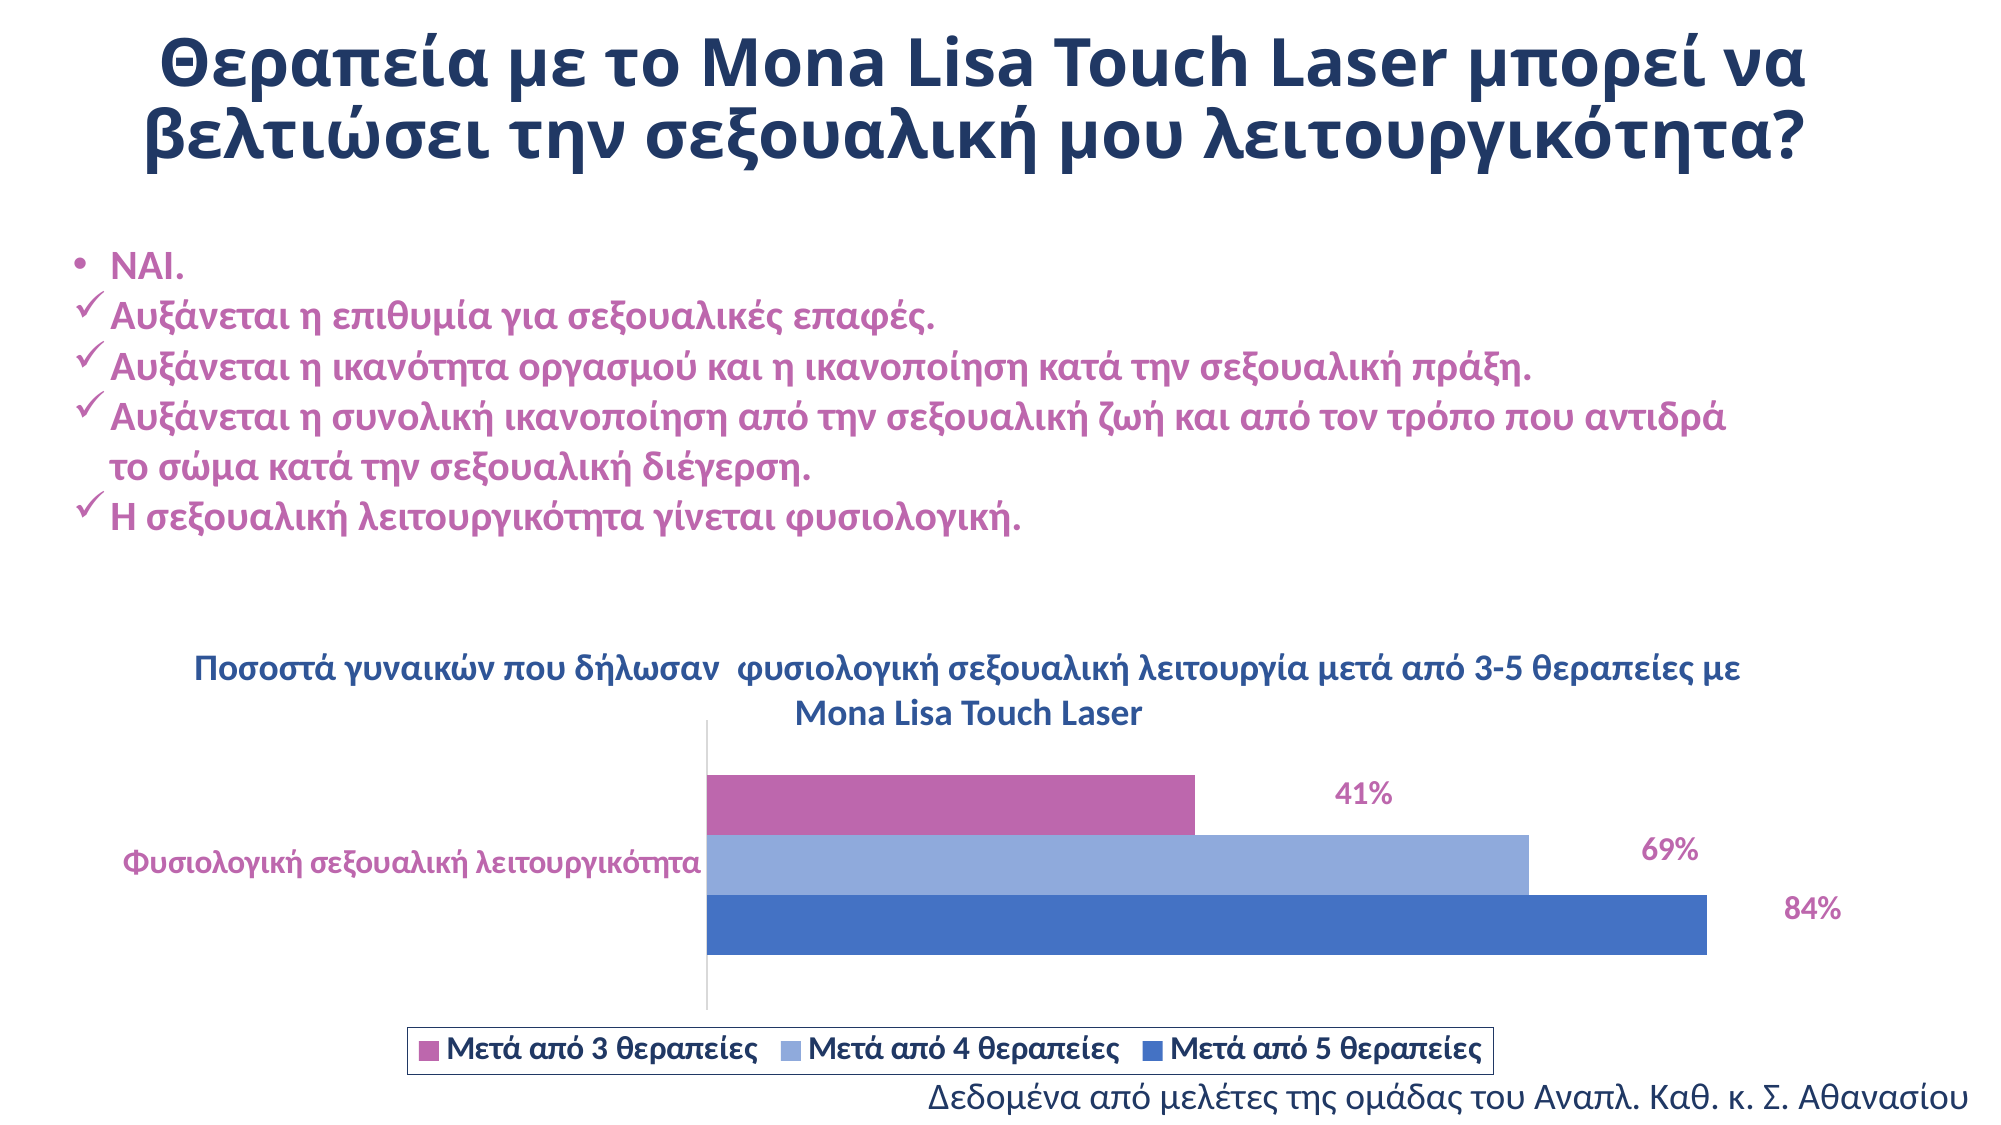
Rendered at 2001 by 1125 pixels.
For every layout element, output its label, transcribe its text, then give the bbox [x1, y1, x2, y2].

text_box ΝΑΙ. Αυξάνεται η επιθυμία για σεξουαλικές επαφές. Αυξάνεται η ικανότητα οργασμού και η ικανοποίηση κατά την σεξουαλική πράξη. Αυξάνεται η συνολική ικανοποίηση από την σεξουαλική ζωή και από τον τρόπο που αντιδρά το σώμα κατά την σεξουαλική διέγερση. Η σεξουαλική λειτουργικότητα γίνεται φυσιολογική. [57, 230, 1783, 624]
text_box 84% [1814, 879, 1857, 934]
text_box Θεραπεία με το Mona Lisa Touch Laser μπορεί να βελτιώσει την σεξουαλική μου λειτουργικότητα? [0, 0, 1966, 202]
text_box Δεδομένα από μελέτες της ομάδας του Αναπλ. Καθ. κ. Σ. Αθανασίου [913, 1064, 2000, 1125]
text_box Ποσοστά γυναικών που δήλωσαν φυσιολογική σεξουαλική λειτουργία μετά από 3-5 θεραπείες με Mona Lisa Touch Laser [88, 635, 1858, 741]
chart [88, 713, 1814, 1075]
